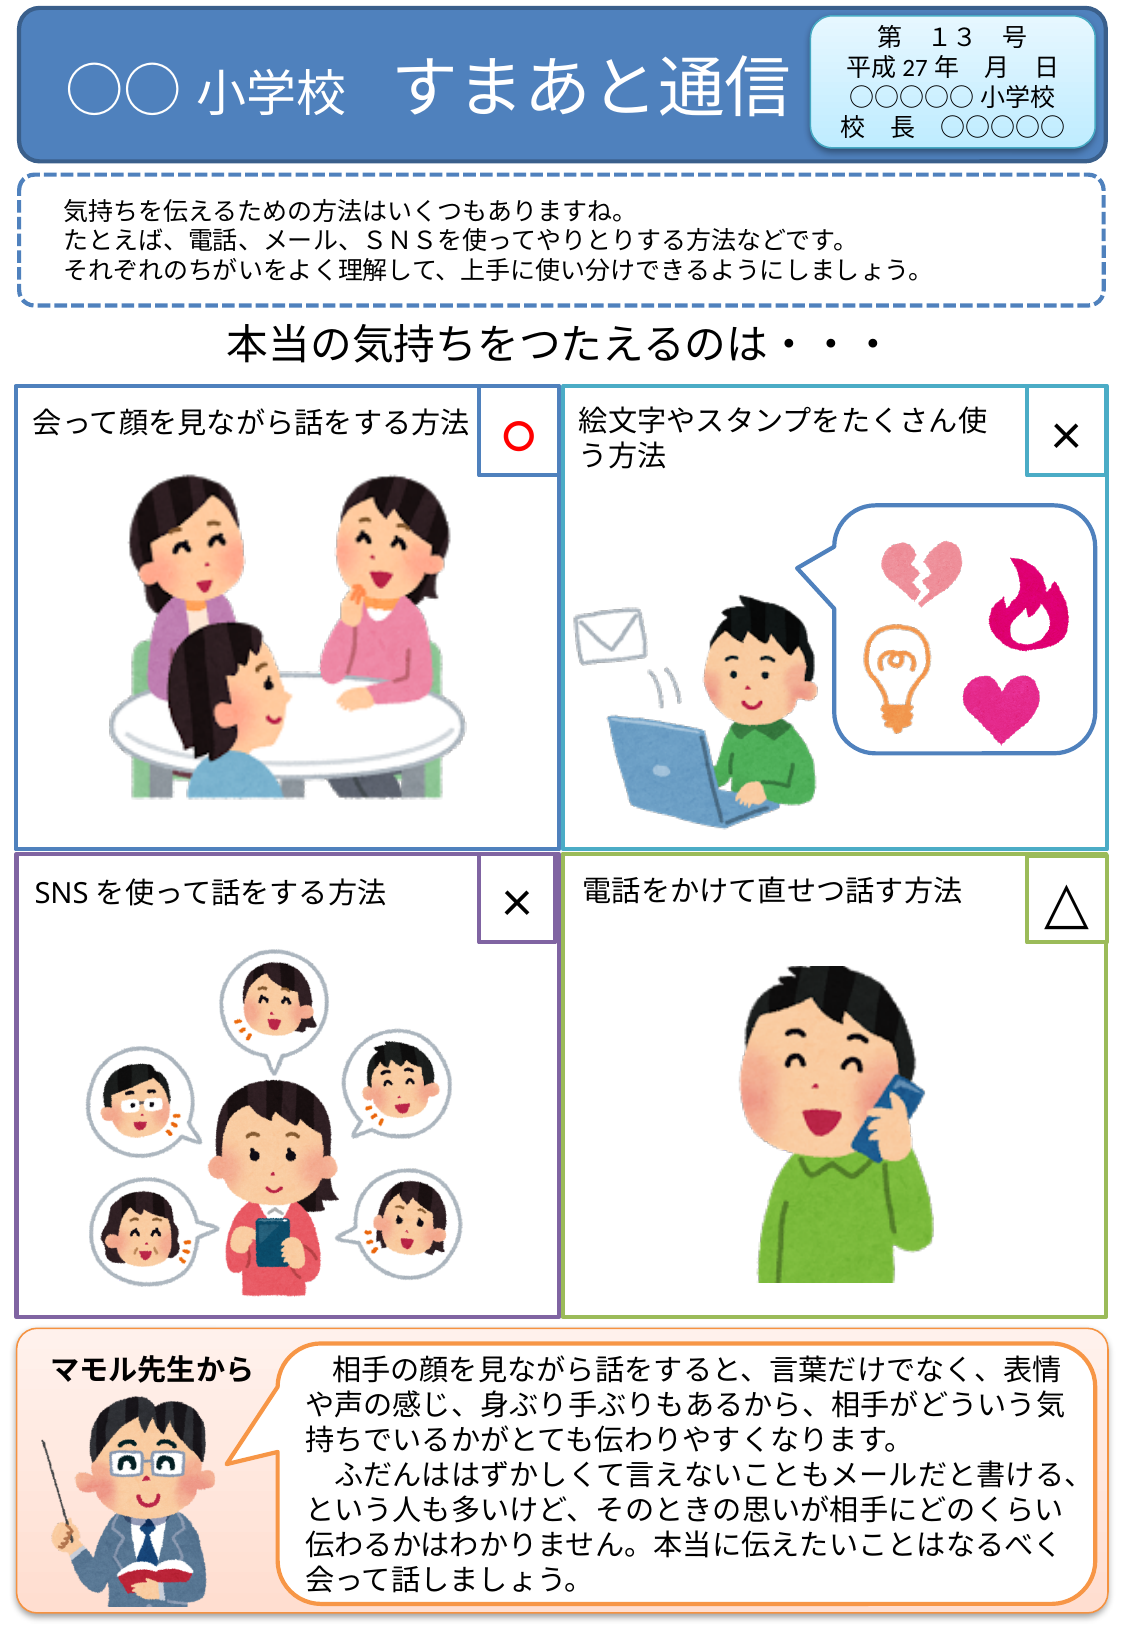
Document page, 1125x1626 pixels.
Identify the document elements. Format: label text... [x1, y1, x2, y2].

text_box [17, 1327, 1109, 1614]
picture [676, 965, 994, 1283]
text_box 第 １３ 号 平成27年 月 日 ○○○○○小学校 校 長 ○○○○○ [809, 15, 1097, 149]
text_box 相手の顔を見ながら話をすると、言葉だけでなく、表情や声の感じ、身ぶり手ぶりもあるから、相手がどういう気持ちでいるかがとても伝わりやすくなります。 ふだんははずかしくて言えないこともメールだと書ける、という人も多いけど、そのときの思いが相手にどのくらい伝わるかはわかりません。本当に伝えたいことはなるべく会って話しましょう。 [293, 1341, 1098, 1607]
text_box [16, 1343, 289, 1607]
picture [956, 668, 1051, 754]
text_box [15, 385, 1107, 1318]
picture [567, 584, 822, 839]
picture [73, 940, 471, 1308]
picture [873, 532, 968, 614]
picture [847, 617, 946, 742]
picture [978, 550, 1076, 657]
text_box 気持ちを伝えるための方法はいくつもありますね。 たとえば、電話、メール、ＳＮＳを使ってやりとりする方法などです。 それぞれのちがいをよく理解して、上手に使い分けできるようにしましょう。 [17, 172, 1106, 308]
text_box ○○小学校 すまあと通信 [16, 5, 1108, 164]
text_box 本当の気持ちをつたえるのは・・・ [16, 310, 1104, 376]
picture [105, 453, 471, 819]
